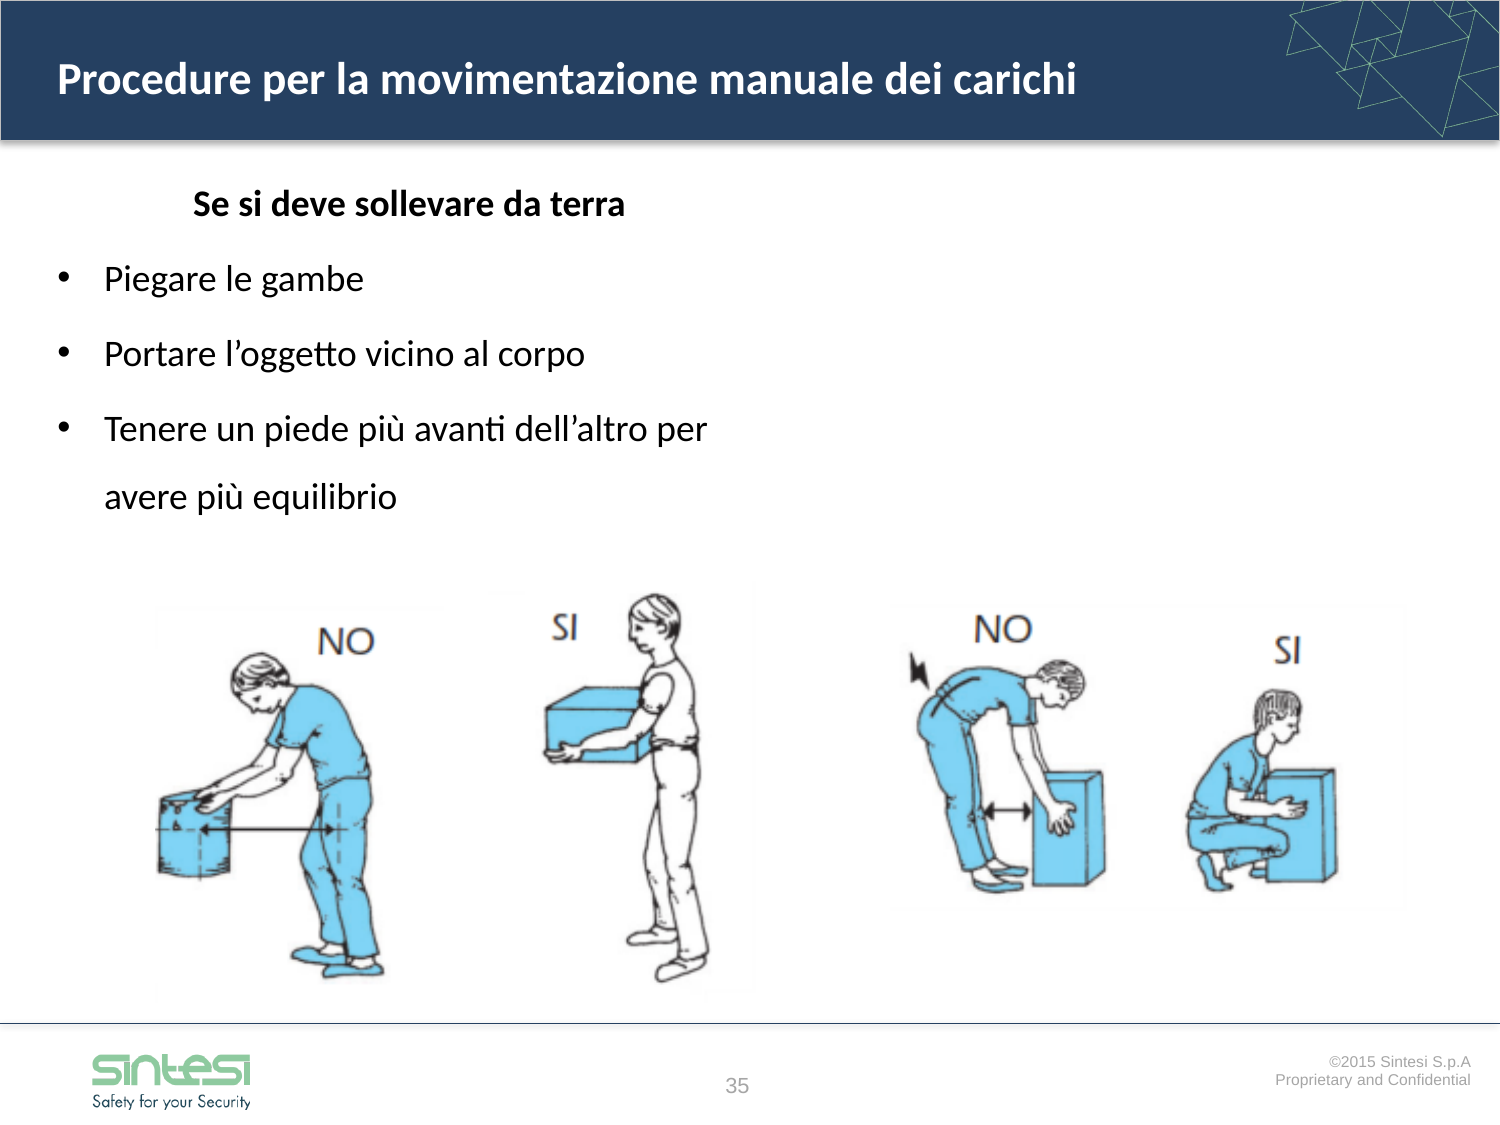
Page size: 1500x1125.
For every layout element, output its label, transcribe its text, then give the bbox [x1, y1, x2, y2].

list Se si deve sollevare da terra Piegare le gambe Portare l’oggetto vicino al corpo Tenere un piede più avanti dell’altro per avere più equilibrio [42, 149, 778, 759]
picture [488, 568, 778, 1003]
title Procedure per la movimentazione manuale dei carichi [42, 28, 1337, 124]
picture [154, 564, 444, 1003]
picture [889, 582, 1424, 934]
